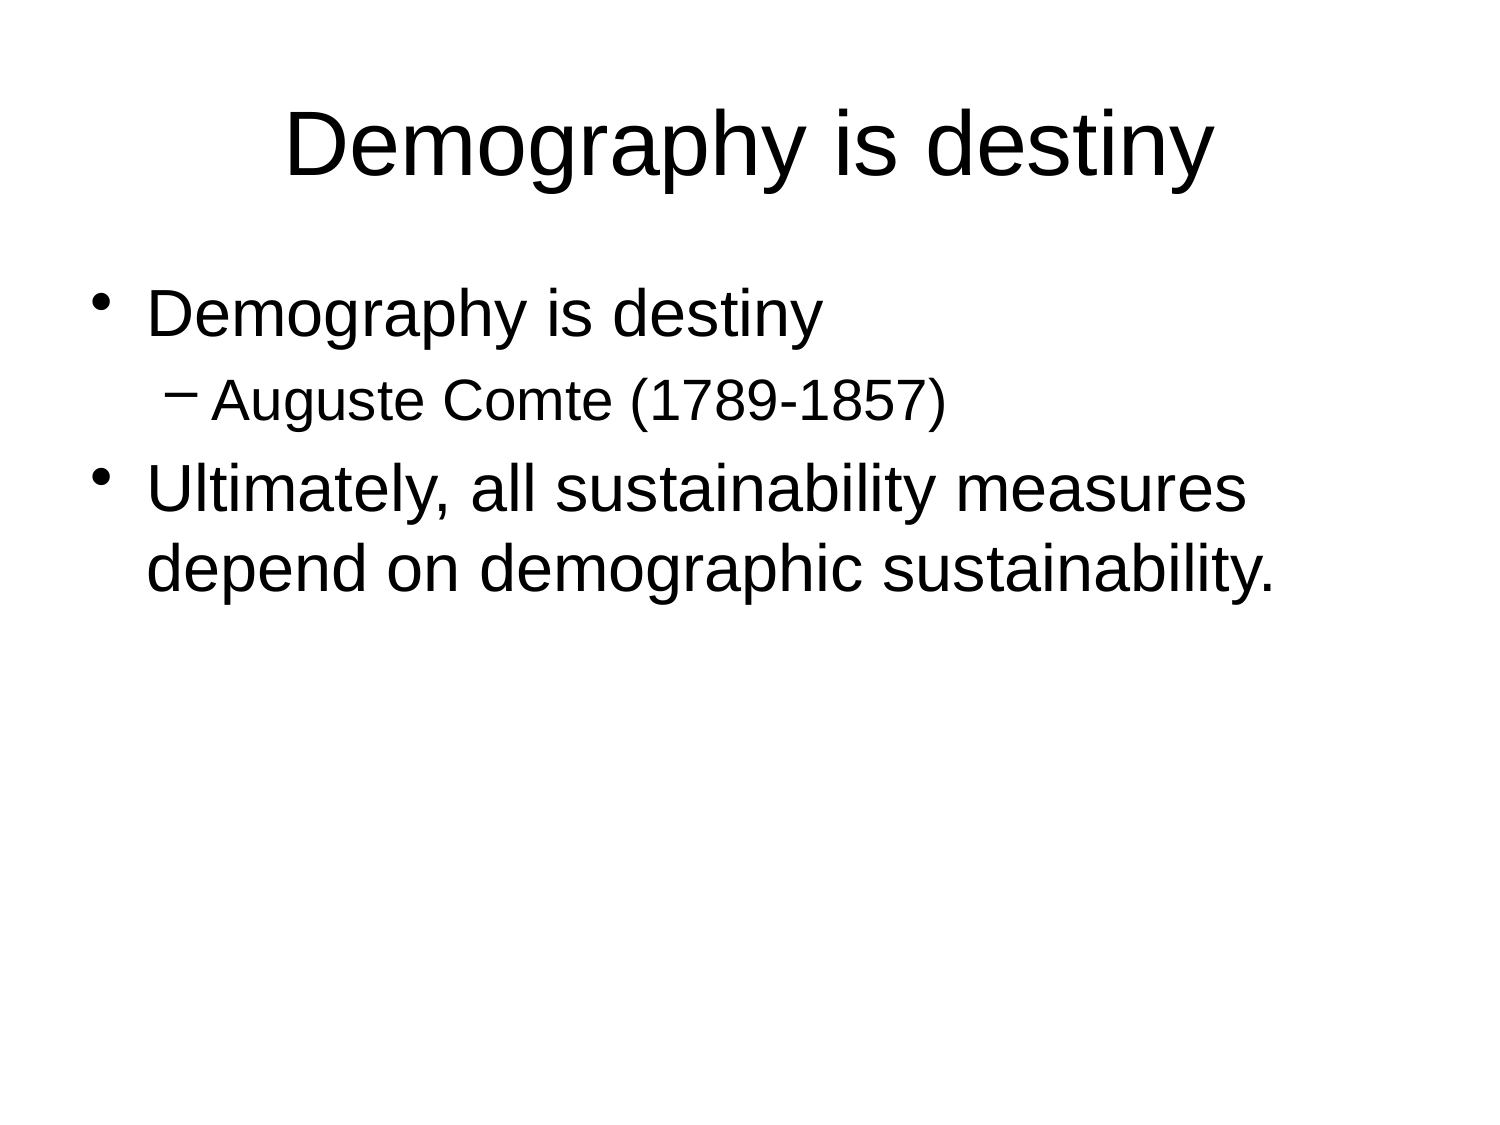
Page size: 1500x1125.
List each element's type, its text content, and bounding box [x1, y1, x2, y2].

list Demography is destiny Auguste Comte (1789-1857) Ultimately, all sustainability measures depend on demographic sustainability. [75, 262, 1425, 1005]
title Demography is destiny [75, 45, 1425, 233]
